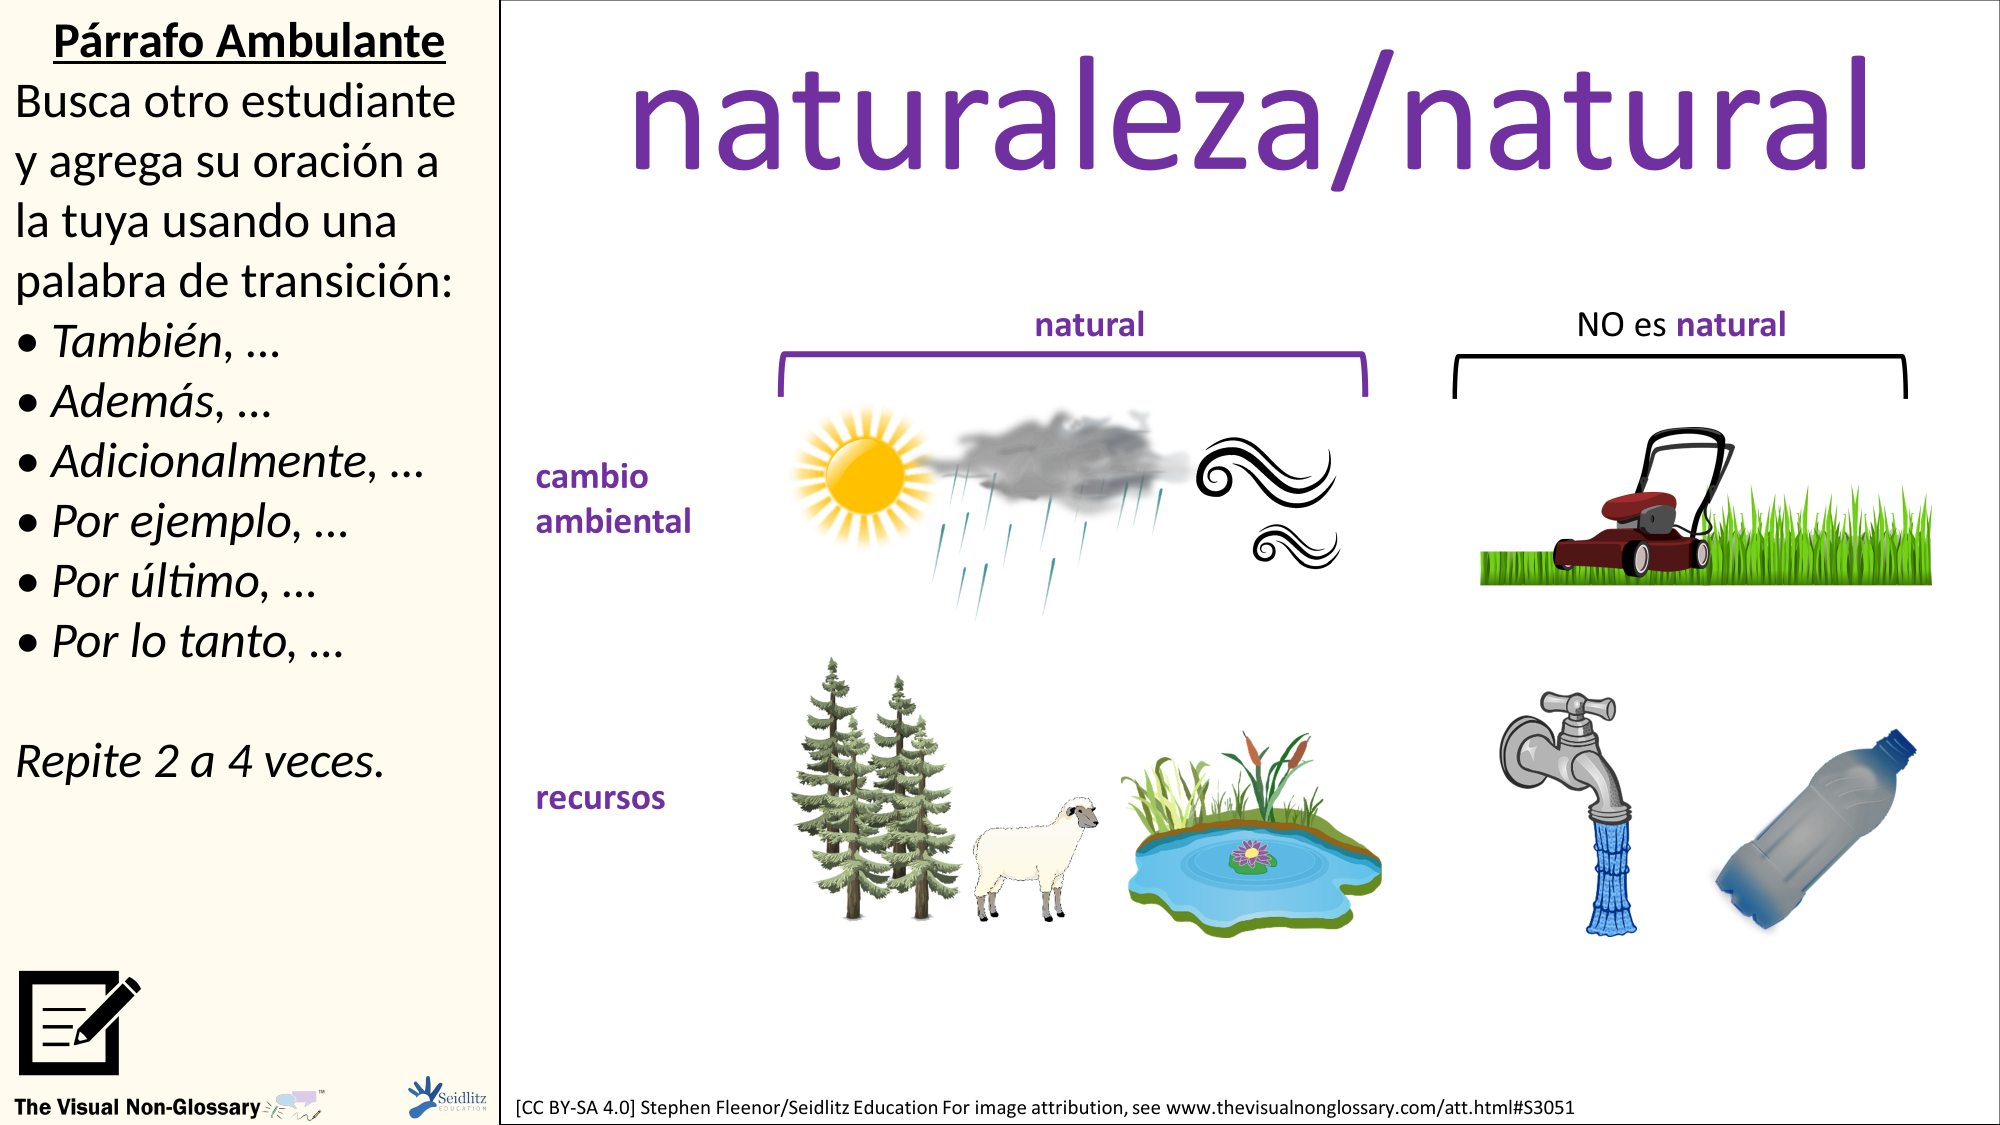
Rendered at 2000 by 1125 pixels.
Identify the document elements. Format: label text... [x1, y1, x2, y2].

text_box Párrafo Ambulante [38, 0, 461, 59]
picture [499, 0, 2000, 1125]
picture [403, 1073, 495, 1125]
text_box Busca otro estudiante y agrega su oración a la tuya usando una palabra de transición:​ • También, … • Además, … • Adicionalmente, … • Por ejemplo, … • Por último, … • Por lo tanto, … Repite 2 a 4 veces. [0, 59, 494, 795]
picture [0, 961, 328, 1125]
